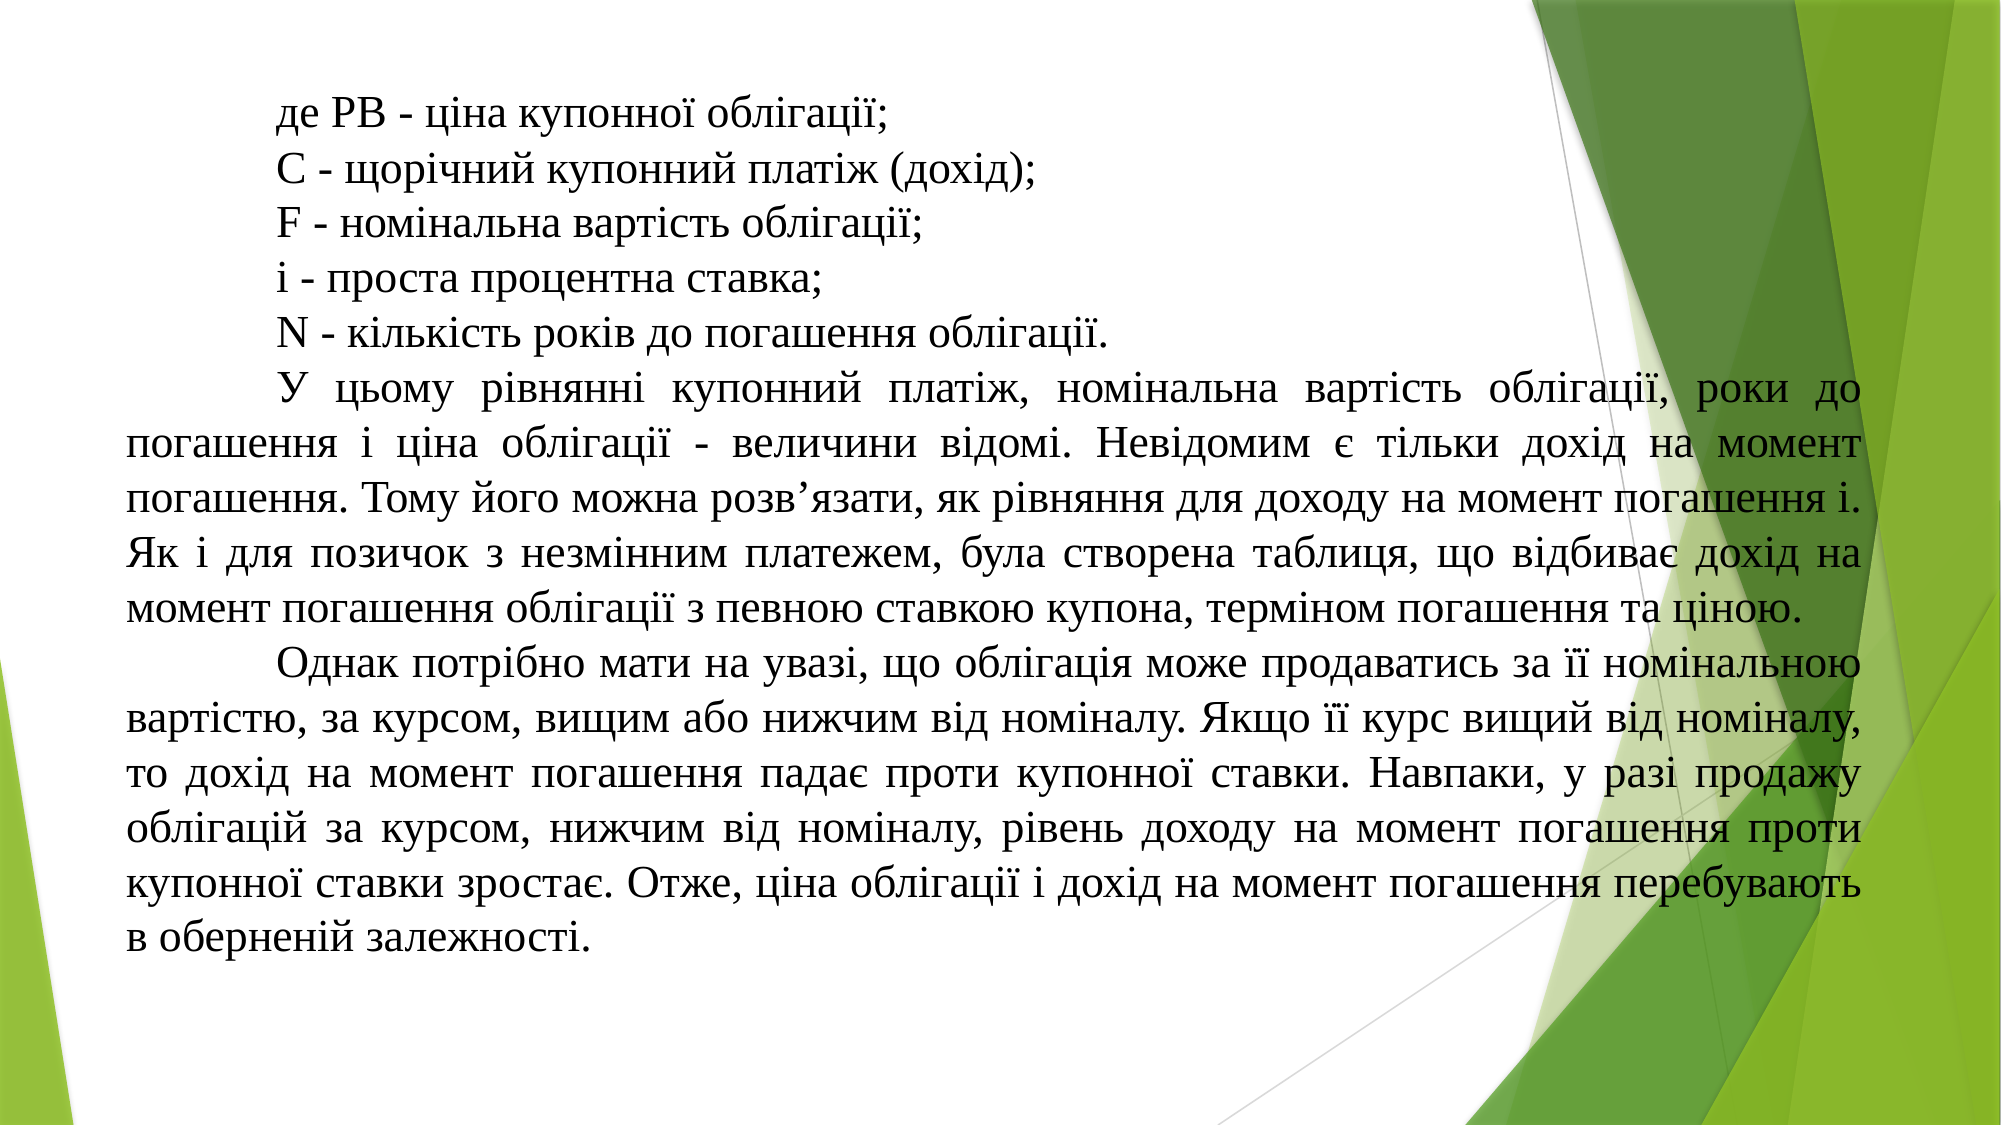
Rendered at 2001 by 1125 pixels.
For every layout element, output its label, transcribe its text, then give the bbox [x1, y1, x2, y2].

list де PВ - ціна купонної облігації; С - щорічний купонний платіж (дохід); F - номінальна вартість облігації; і - проста процентна ставка; N - кількість років до погашення облігації. У цьому рівнянні купонний платіж, номінальна вартість облігації, роки до погашення і ціна облігації - величини відомі. Невідомим є тільки дохід на момент погашення. Тому його можна розв’язати, як рівняння для доходу на момент погашення і. Як і для позичок з незмінним платежем, була створена таблиця, що відбиває дохід на момент погашення облігації з певною ставкою купона, терміном погашення та ціною. Однак потрібно мати на увазі, що облігація може продаватись за її номінальною вартістю, за курсом, вищим або нижчим від номіналу. Якщо її курс вищий від номіналу, то дохід на момент погашення падає проти купонної ставки. Навпаки, у разі продажу облігацій за курсом, нижчим від номіналу, рівень доходу на момент погашення проти купонної ставки зростає. Отже, ціна облігації і дохід на момент погашення перебувають в оберненій залежності. [111, 69, 1879, 1053]
